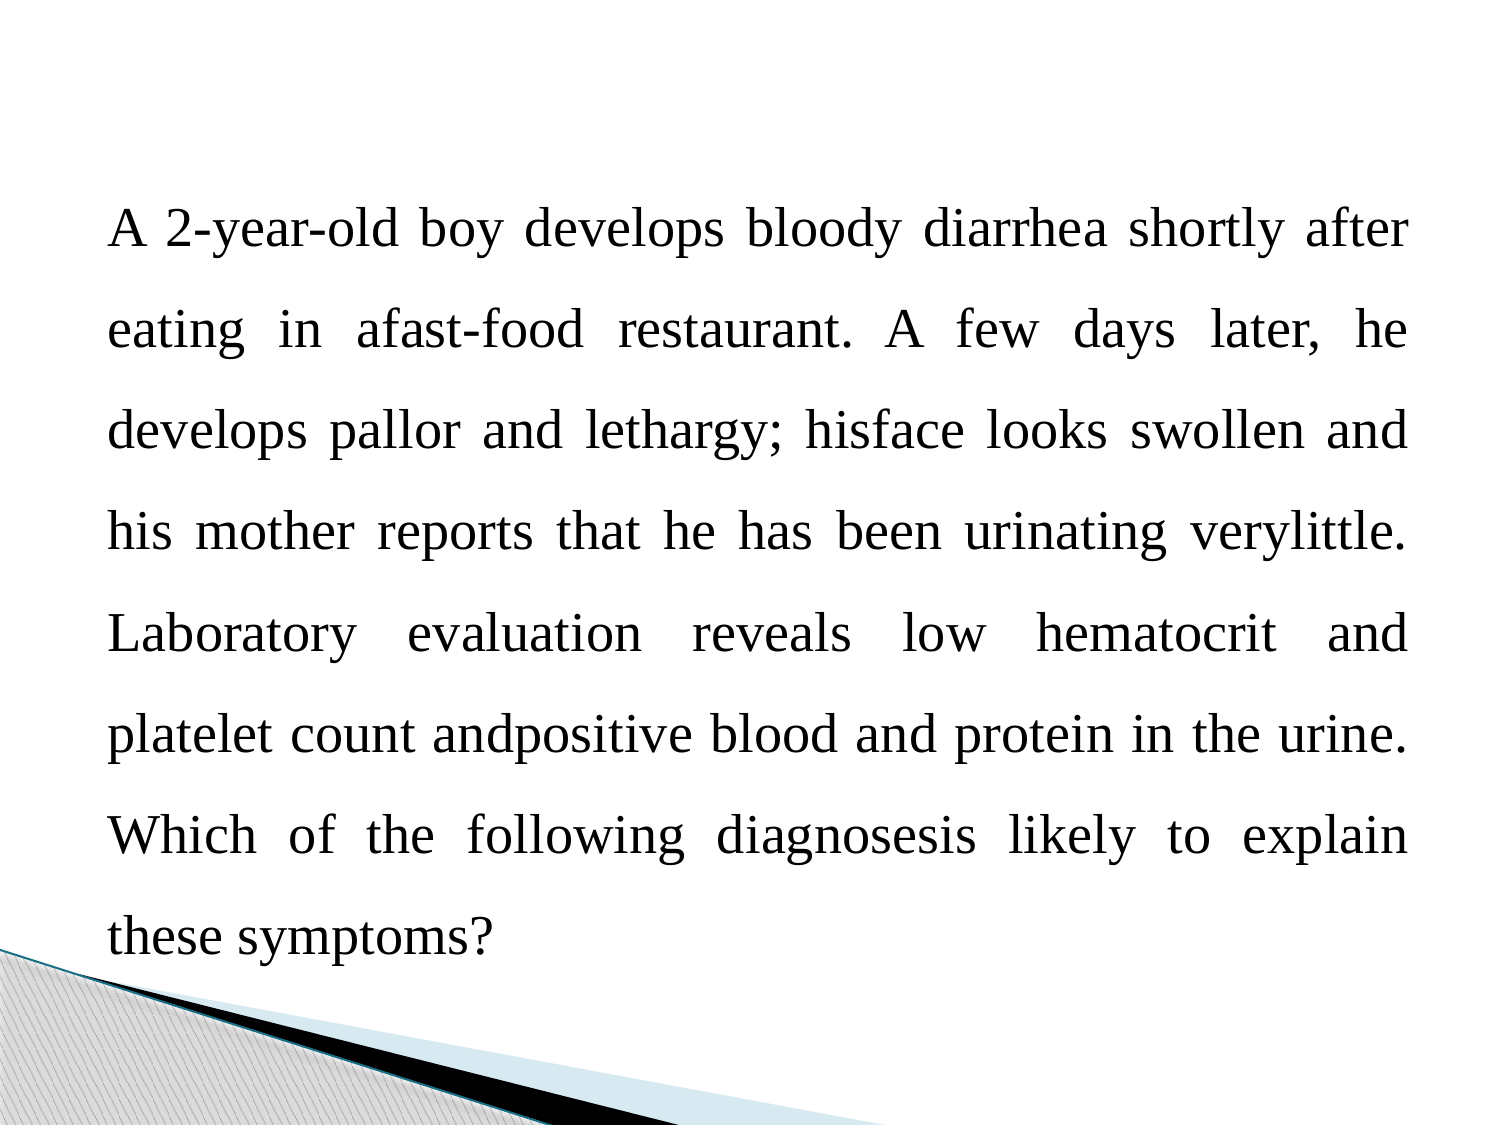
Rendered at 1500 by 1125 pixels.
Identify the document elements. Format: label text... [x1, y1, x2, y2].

list A 2-year-old boy develops bloody diarrhea shortly after eating in afast-food restaurant. A few days later, he develops pallor and lethargy; hisface looks swollen and his mother reports that he has been urinating verylittle. Laboratory evaluation reveals low hematocrit and platelet count andpositive blood and protein in the urine. Which of the following diagnosesis likely to explain these symptoms? [75, 149, 1425, 986]
